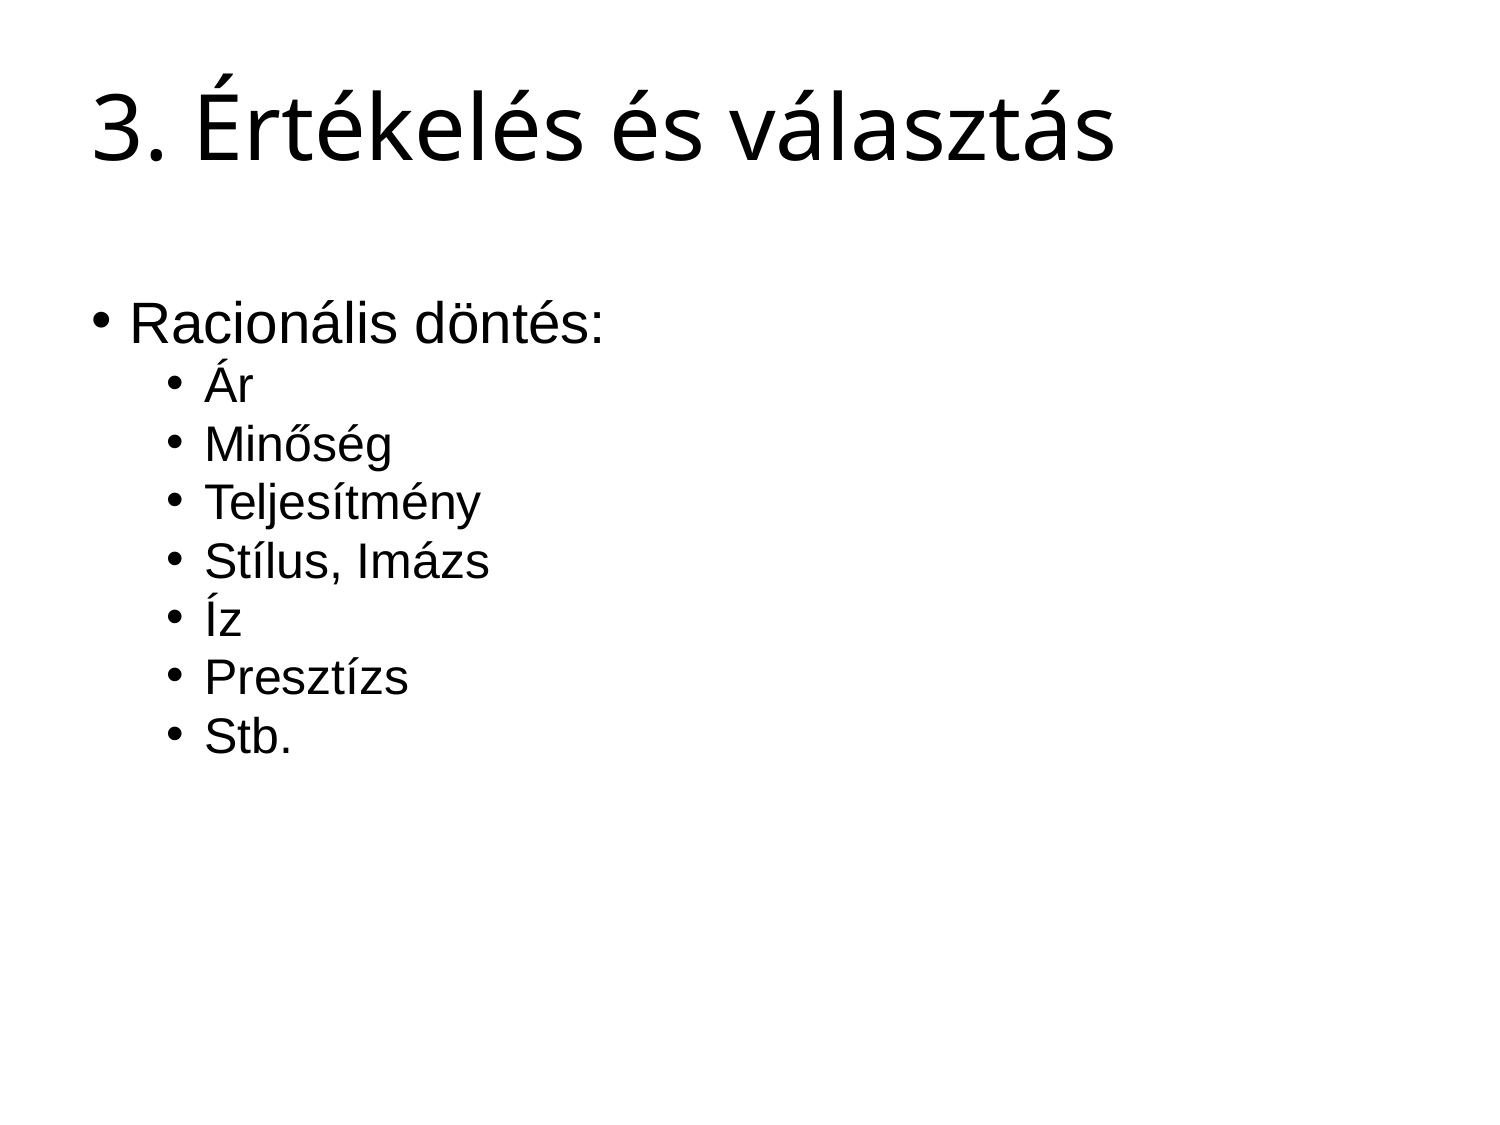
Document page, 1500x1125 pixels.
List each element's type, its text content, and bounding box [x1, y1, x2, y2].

title 3. Értékelés és választás [76, 37, 1427, 225]
list Racionális döntés: Ár Minőség Teljesítmény Stílus, Imázs Íz Presztízs Stb. [76, 290, 1427, 1125]
